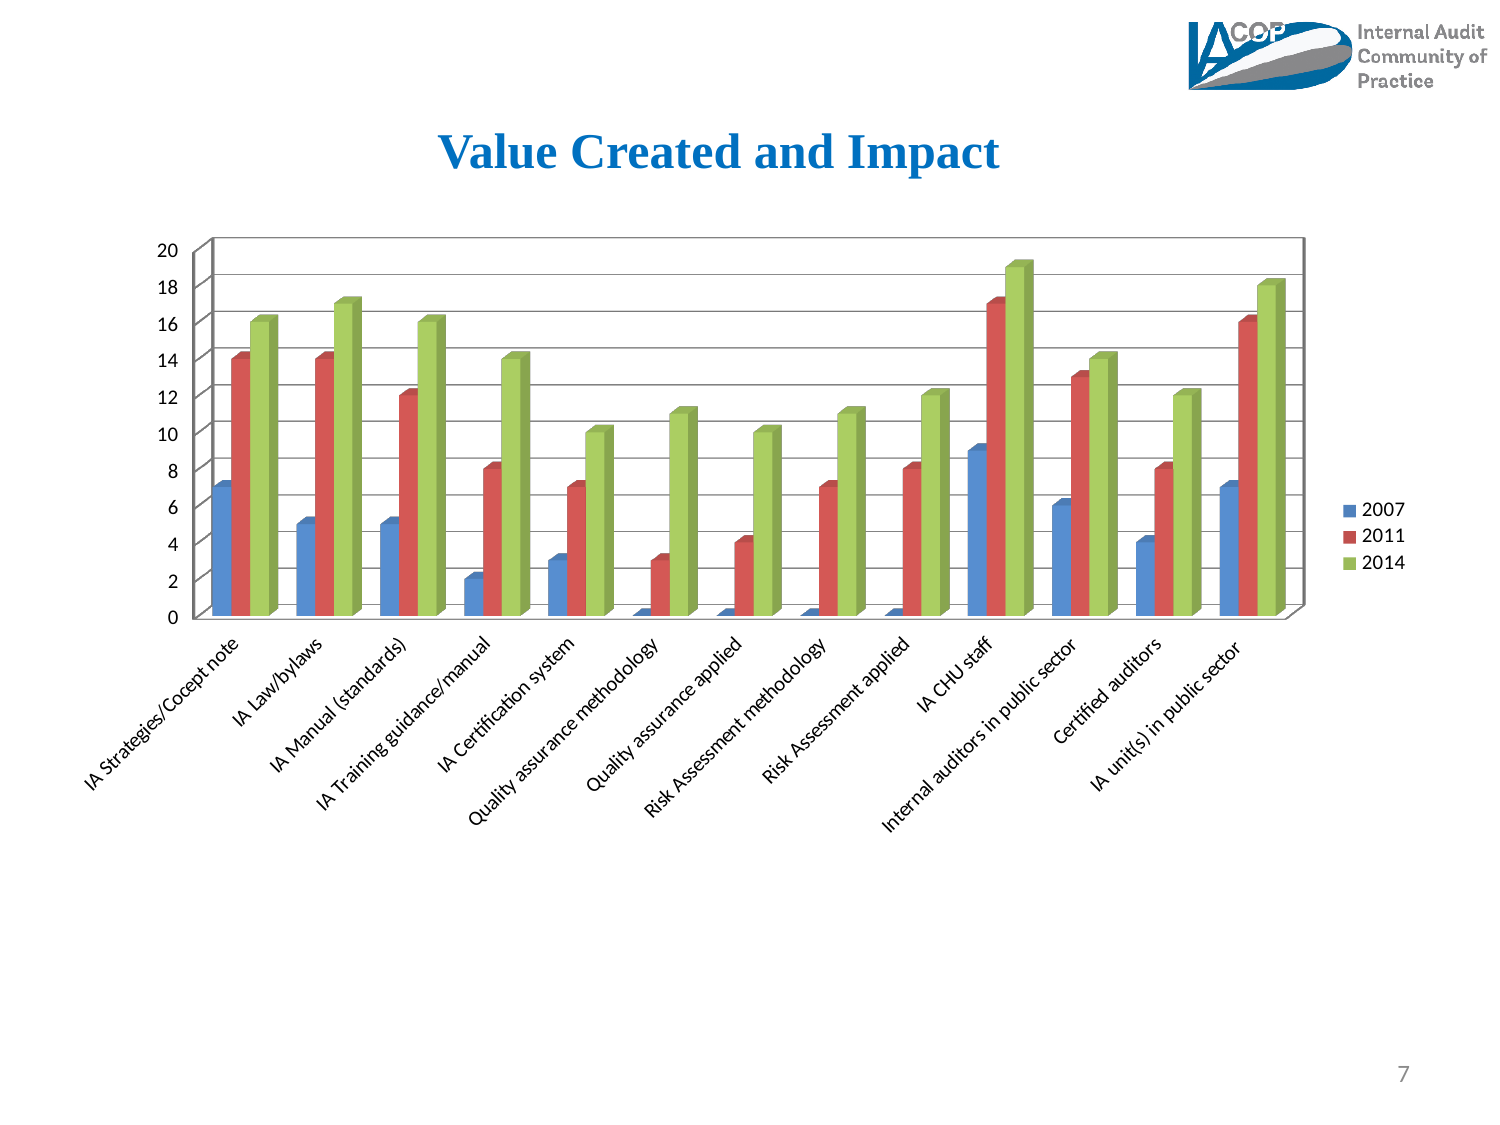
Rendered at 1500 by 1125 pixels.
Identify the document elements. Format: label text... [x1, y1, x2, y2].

picture [1187, 20, 1488, 92]
chart [49, 224, 1426, 851]
title Value Created and Impact [50, 91, 1400, 205]
slide_number 7 [1074, 1042, 1425, 1103]
